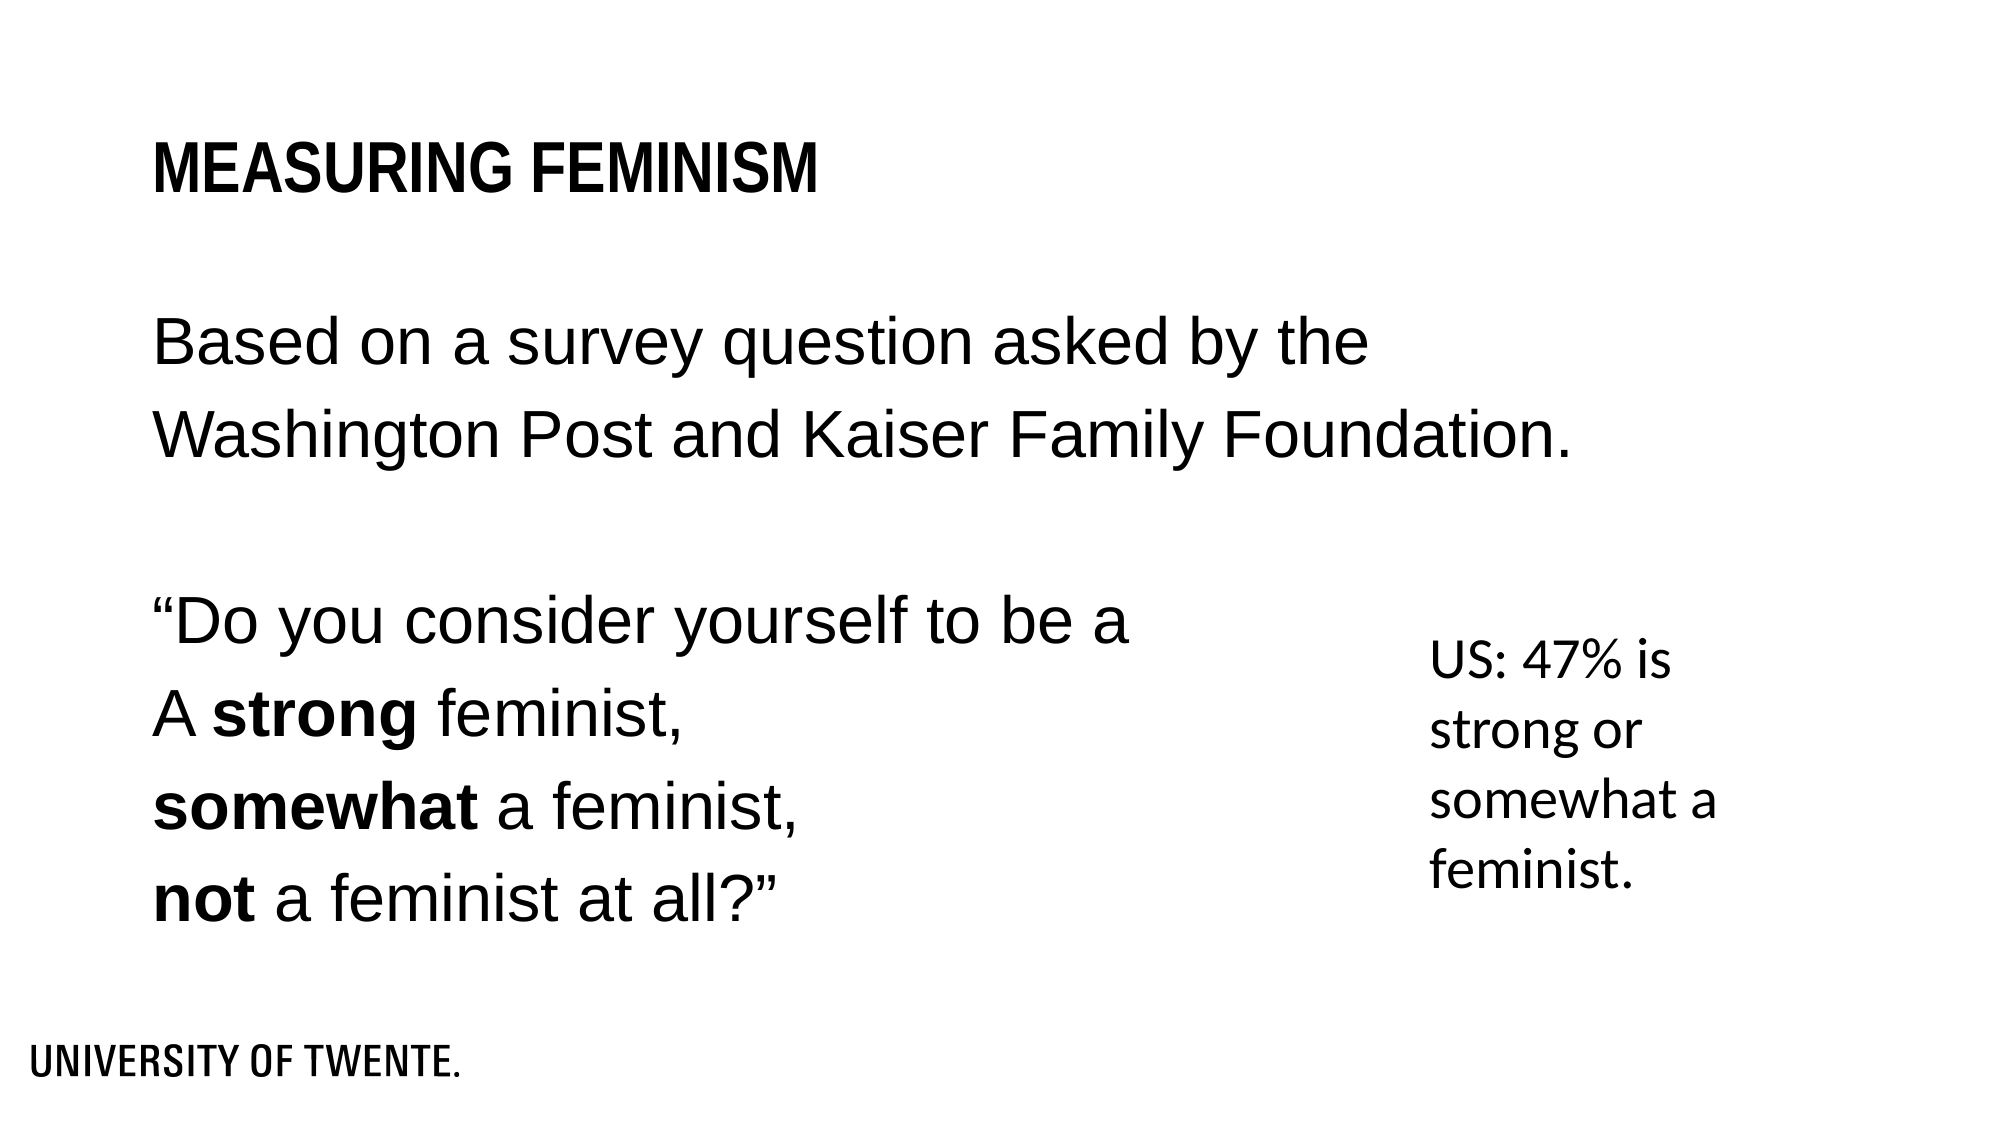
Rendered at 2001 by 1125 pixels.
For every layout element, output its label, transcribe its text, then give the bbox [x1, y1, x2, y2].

title MEASURING FEMINISM [137, 59, 1863, 278]
list Based on a survey question asked by the Washington Post and Kaiser Family Foundation. “Do you consider yourself to be a A strong feminist, somewhat a feminist, not a feminist at all?” [137, 299, 1973, 1014]
picture [0, 1013, 488, 1108]
text_box US: 47% is strong or somewhat a feminist. [1414, 613, 1824, 908]
